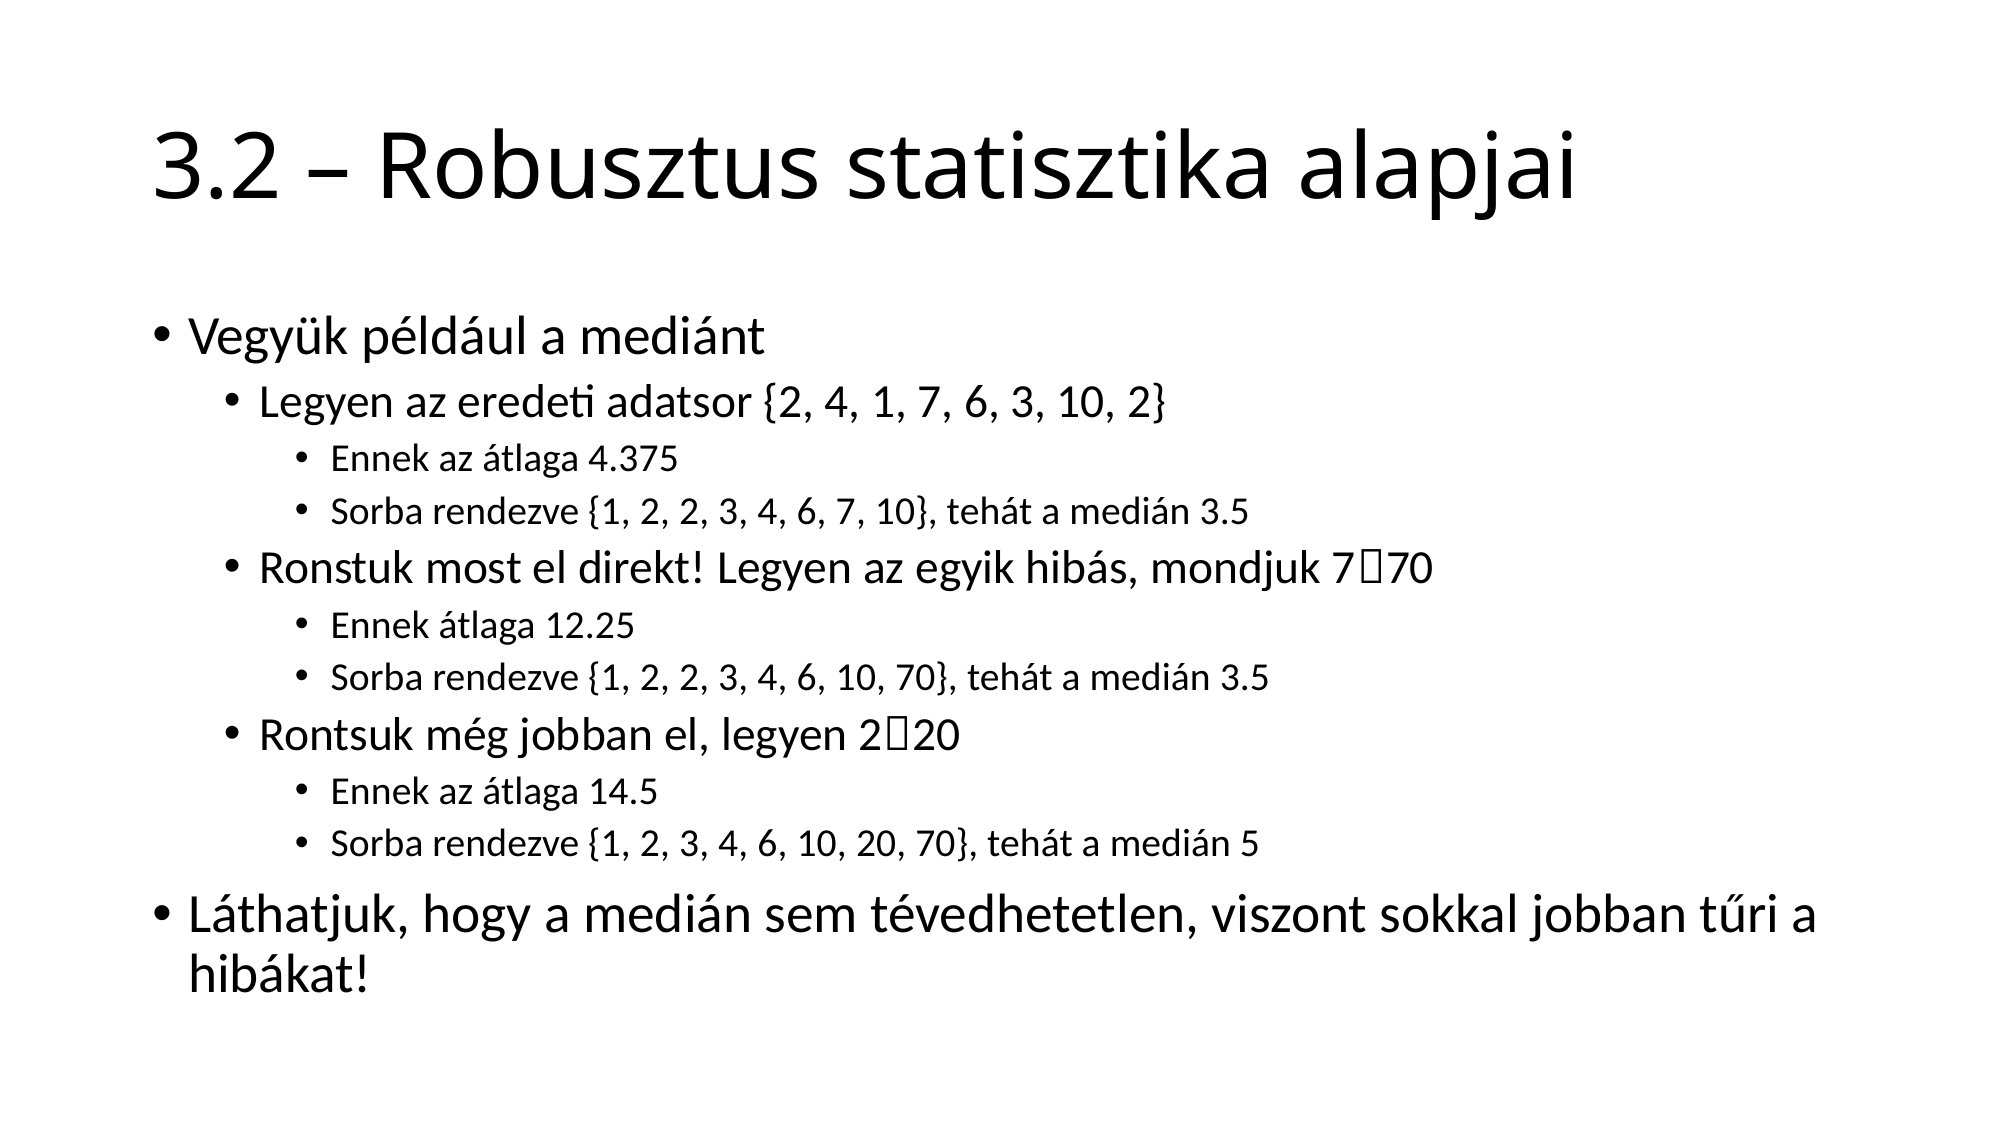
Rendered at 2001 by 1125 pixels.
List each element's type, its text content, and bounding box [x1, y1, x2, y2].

title 3.2 – Robusztus statisztika alapjai [137, 59, 1863, 278]
list Vegyük például a mediánt Legyen az eredeti adatsor {2, 4, 1, 7, 6, 3, 10, 2} Ennek az átlaga 4.375 Sorba rendezve {1, 2, 2, 3, 4, 6, 7, 10}, tehát a medián 3.5 Ronstuk most el direkt! Legyen az egyik hibás, mondjuk 770 Ennek átlaga 12.25 Sorba rendezve {1, 2, 2, 3, 4, 6, 10, 70}, tehát a medián 3.5 Rontsuk még jobban el, legyen 220 Ennek az átlaga 14.5 Sorba rendezve {1, 2, 3, 4, 6, 10, 20, 70}, tehát a medián 5 Láthatjuk, hogy a medián sem tévedhetetlen, viszont sokkal jobban tűri a hibákat! [137, 299, 1863, 1014]
